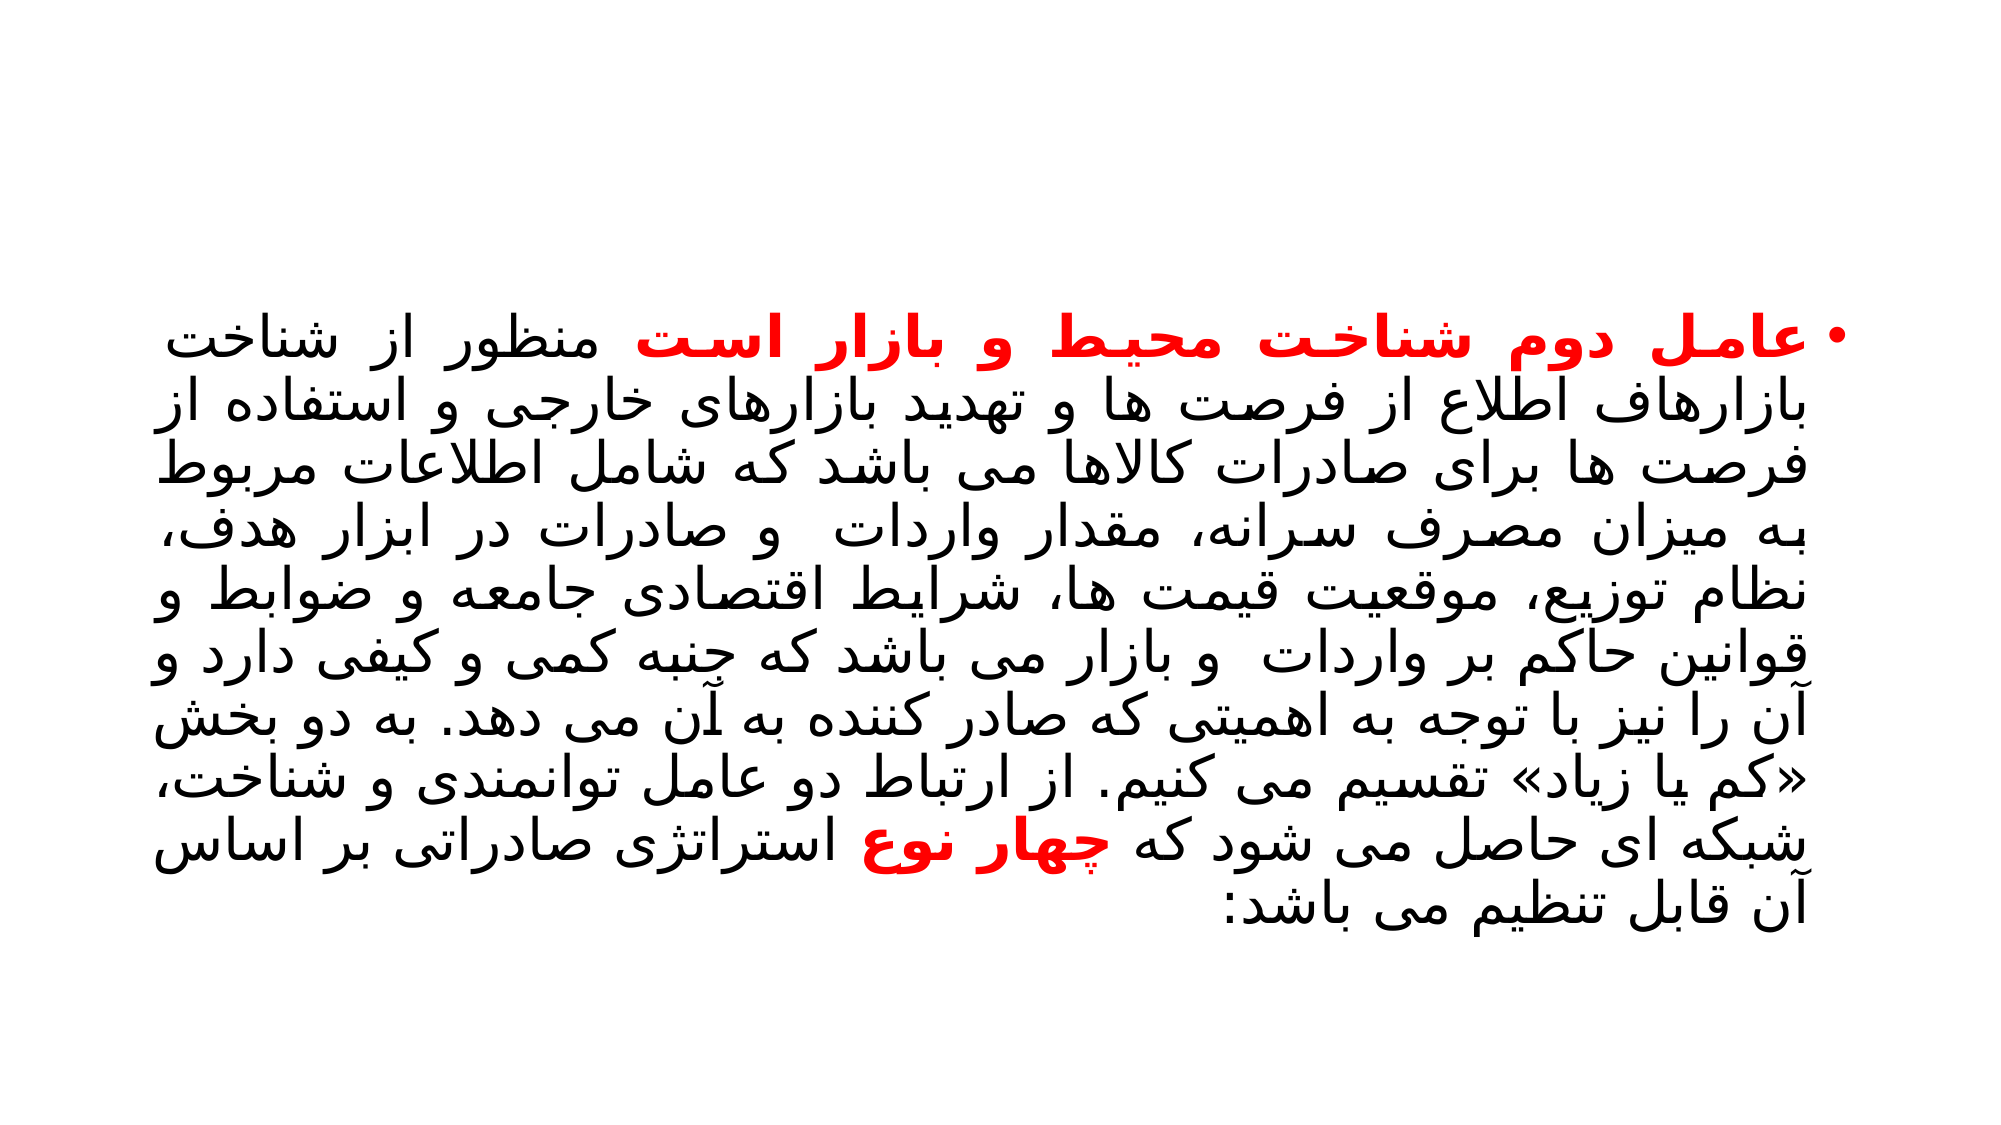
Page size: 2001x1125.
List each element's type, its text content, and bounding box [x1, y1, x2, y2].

list عامل دوم شناخت محیط و بازار است منظور از شناخت بازارهاف اطلاع از فرصت ها و تهدید بازارهای خارجی و استفاده از فرصت ها برای صادرات کالاها می باشد که شامل اطلاعات مربوط به میزان مصرف سرانه، مقدار واردات و صادرات در ابزار هدف، نظام توزیع، موقعیت قیمت ها، شرایط اقتصادی جامعه و ضوابط و قوانین حاکم بر واردات و بازار می باشد که جنبه کمی و کیفی دارد و آن را نیز با توجه به اهمیتی که صادر کننده به آن می دهد. به دو بخش «کم یا زیاد» تقسیم می کنیم. از ارتباط دو عامل توانمندی و شناخت، شبکه ای حاصل می شود که چهار نوع استراتژی صادراتی بر اساس آن قابل تنظیم می باشد: [137, 299, 1863, 1014]
